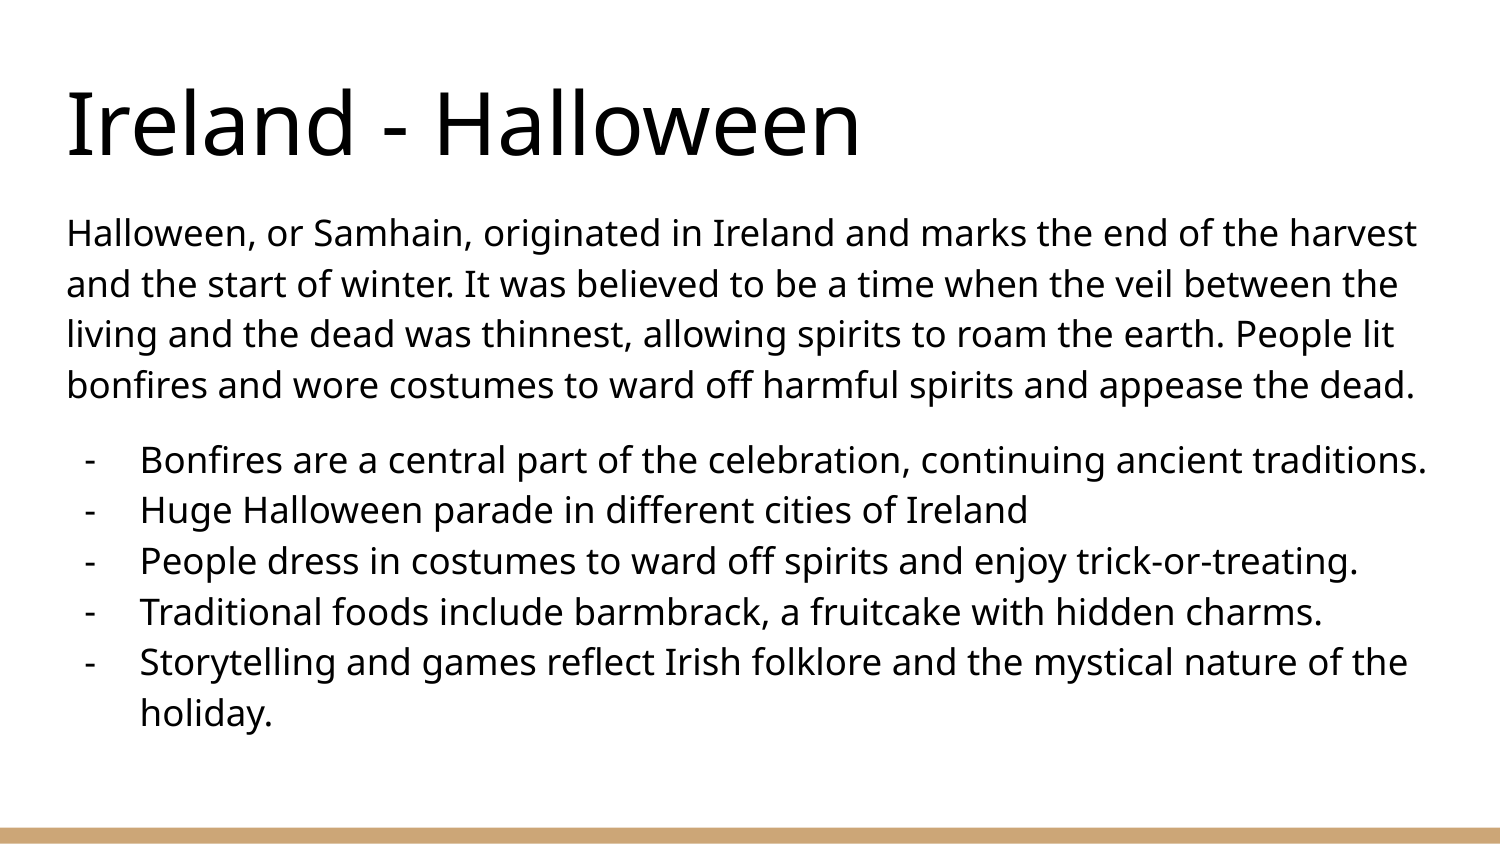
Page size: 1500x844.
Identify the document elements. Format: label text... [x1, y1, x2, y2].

list Halloween, or Samhain, originated in Ireland and marks the end of the harvest and the start of winter. It was believed to be a time when the veil between the living and the dead was thinnest, allowing spirits to roam the earth. People lit bonfires and wore costumes to ward off harmful spirits and appease the dead. Bonfires are a central part of the celebration, continuing ancient traditions. Huge Halloween parade in different cities of Ireland People dress in costumes to ward off spirits and enjoy trick-or-treating. Traditional foods include barmbrack, a fruitcake with hidden charms. Storytelling and games reflect Irish folklore and the mystical nature of the holiday. [51, 188, 1449, 788]
title Ireland - Halloween [51, 51, 1449, 188]
